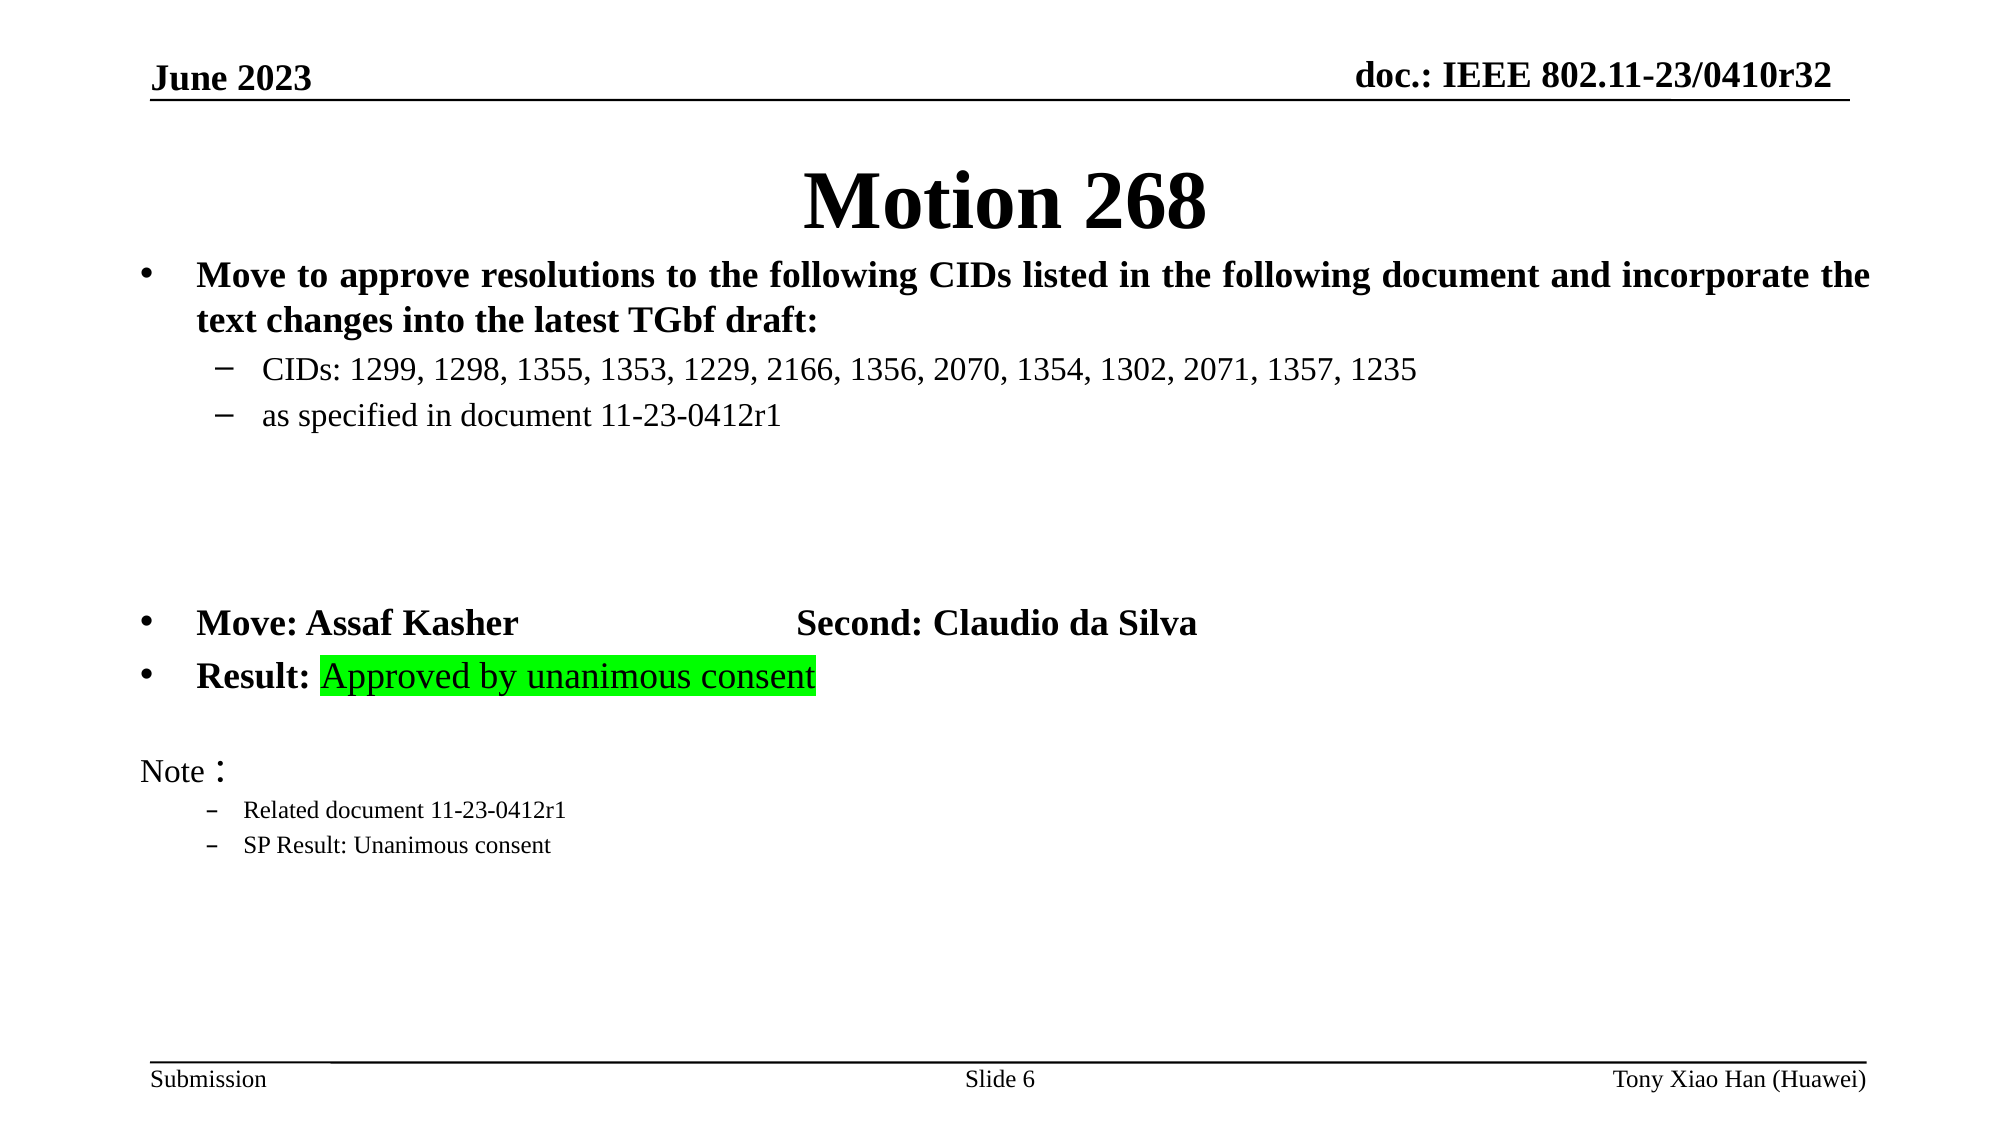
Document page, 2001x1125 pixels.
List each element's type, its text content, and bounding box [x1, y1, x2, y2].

text_box Move to approve resolutions to the following CIDs listed in the following document and incorporate the text changes into the latest TGbf draft: CIDs: 1299, 1298, 1355, 1353, 1229, 2166, 1356, 2070, 1354, 1302, 2071, 1357, 1235 as specified in document 11-23-0412r1 Move: Assaf Kasher Second: Claudio da Silva Result: Approved by unanimous consent Note： Related document 11-23-0412r1 SP Result: Unanimous consent [125, 212, 1888, 900]
text_box Motion 268 [368, 137, 1644, 212]
